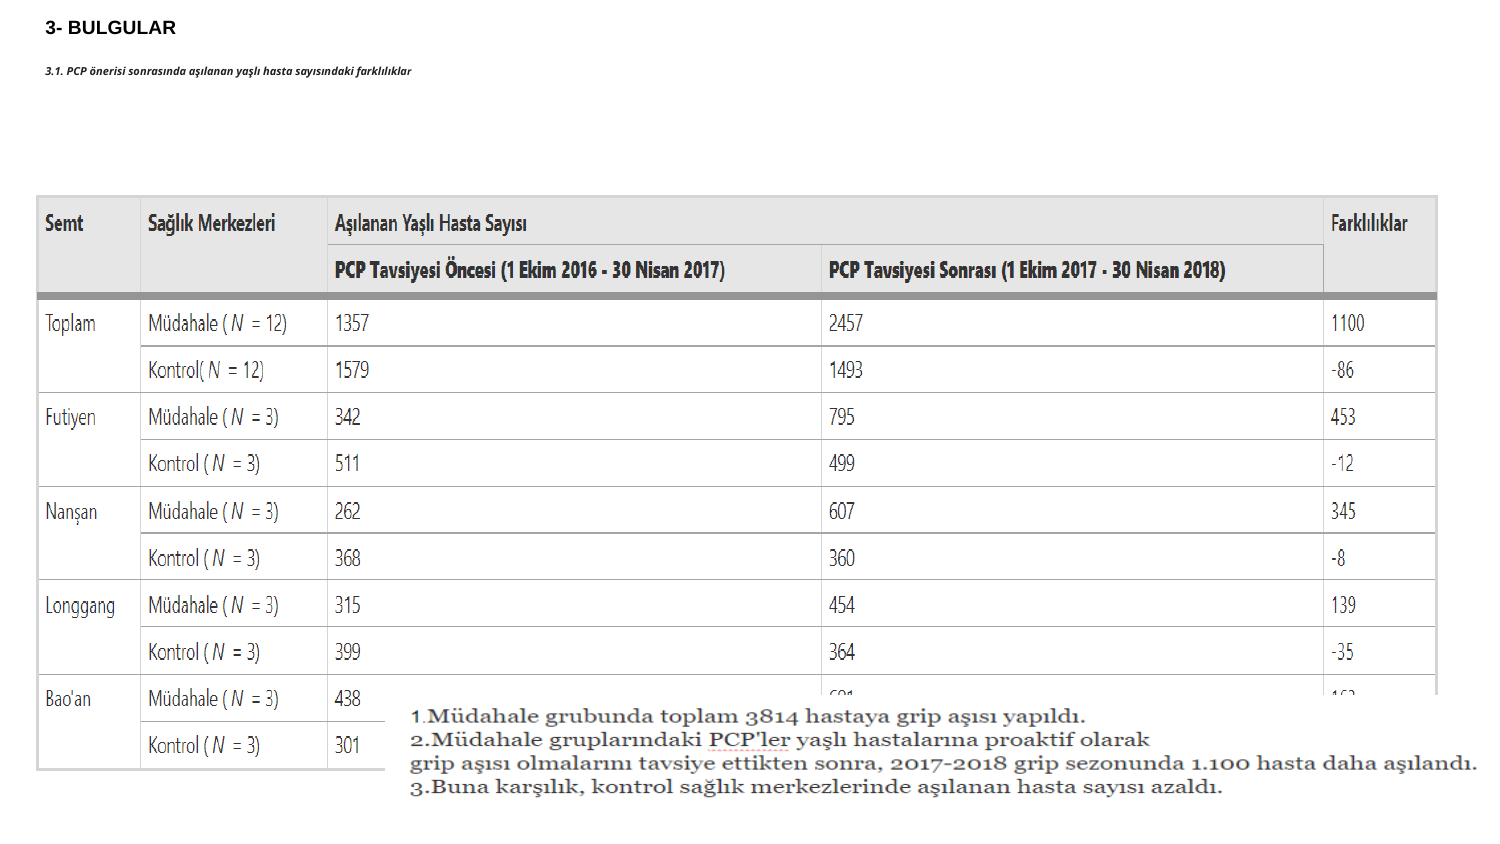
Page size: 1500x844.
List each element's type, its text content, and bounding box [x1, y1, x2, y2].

title 3- BULGULAR 3.1. PCP önerisi sonrasında aşılanan yaşlı hasta sayısındaki farklılıklar [30, 0, 1429, 94]
picture [24, 172, 1500, 832]
